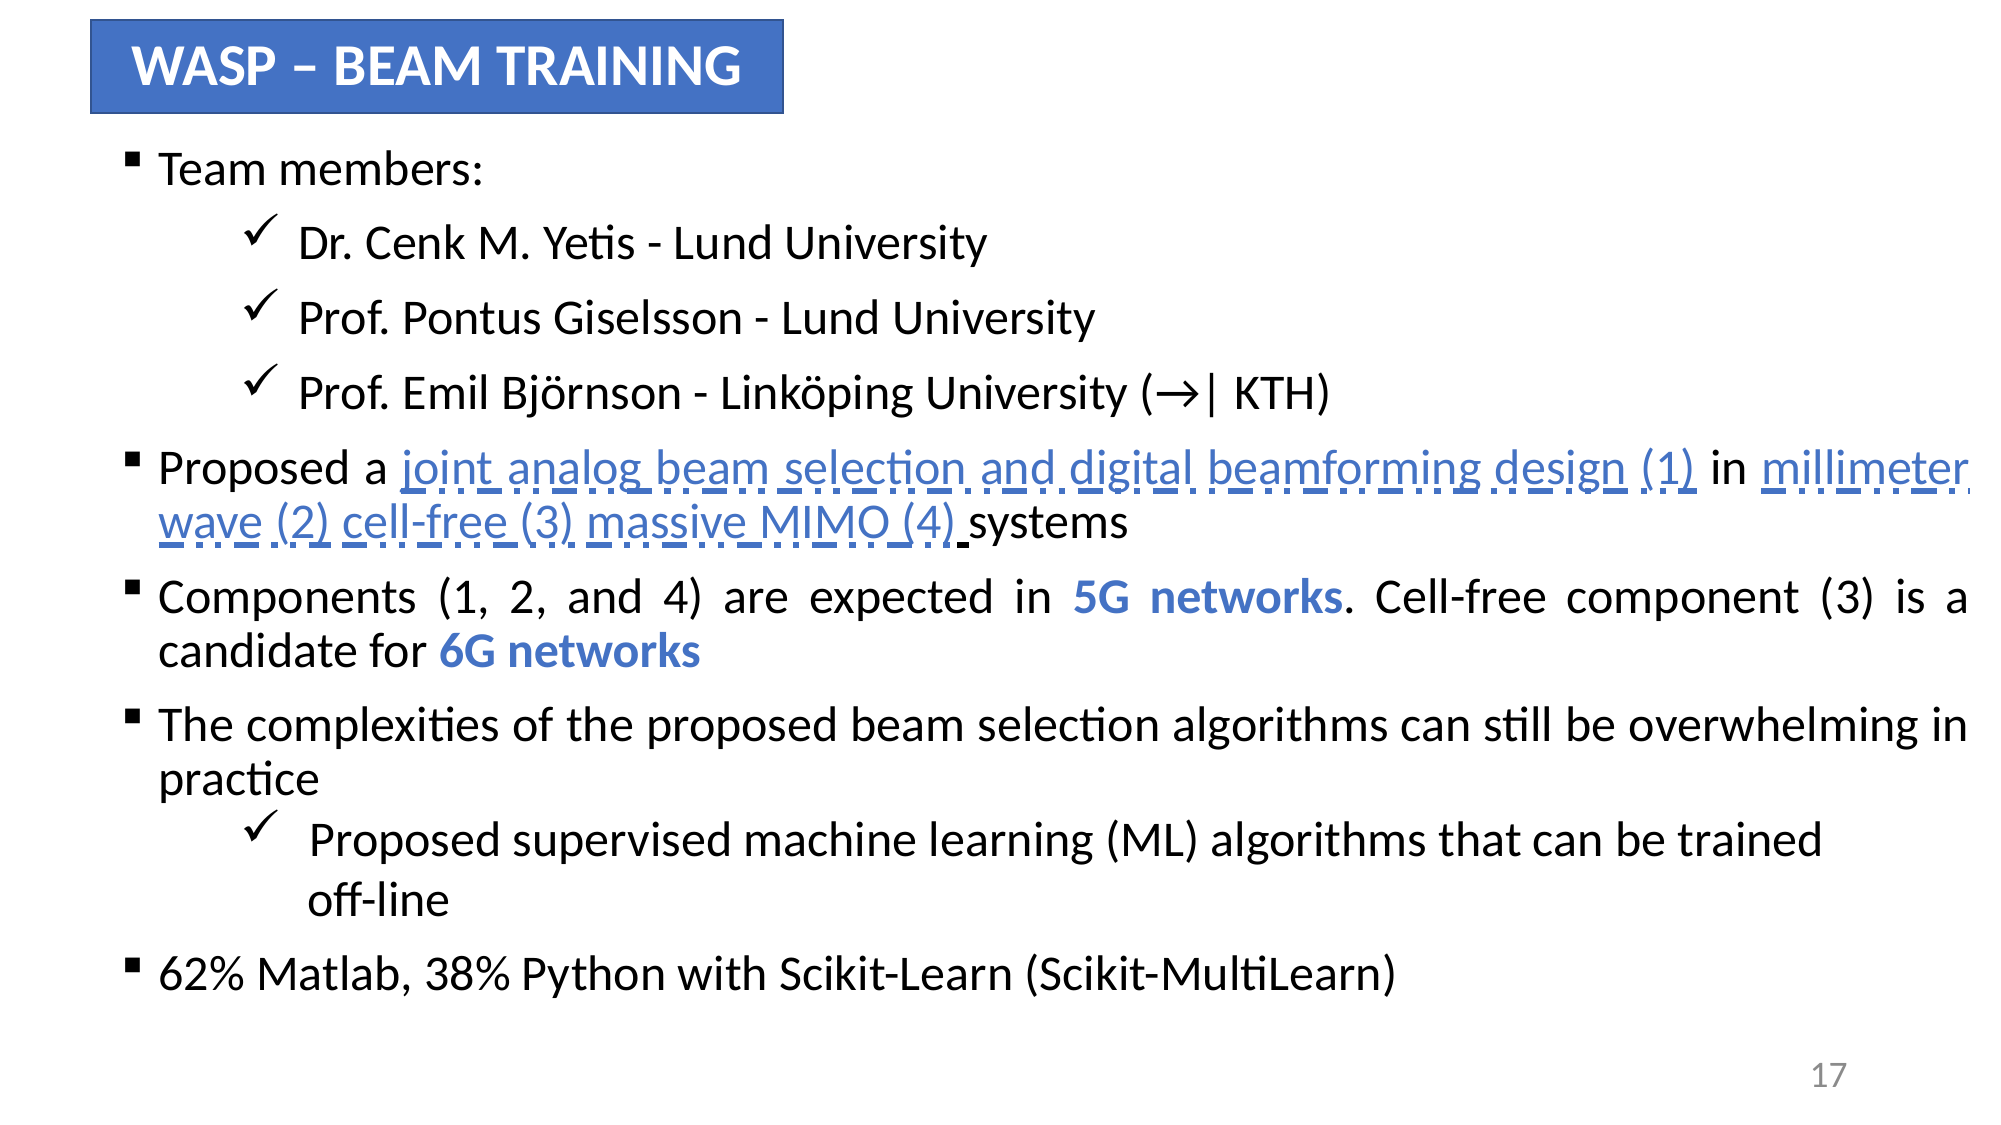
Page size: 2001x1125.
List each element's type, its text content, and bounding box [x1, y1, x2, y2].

list Team members: Dr. Cenk M. Yetis - Lund University Prof. Pontus Giselsson - Lund University Prof. Emil Björnson - Linköping University (→| KTH) Proposed a joint analog beam selection and digital beamforming design (1) in millimeter wave (2) cell-free (3) massive MIMO (4) systems Components (1, 2, and 4) are expected in 5G networks. Cell-free component (3) is a candidate for 6G networks The complexities of the proposed beam selection algorithms can still be overwhelming in practice Proposed supervised machine learning (ML) algorithms that can be trained off-line 62% Matlab, 38% Python with Scikit-Learn (Scikit-MultiLearn) [106, 134, 1986, 1105]
slide_number 17 [1412, 1042, 1863, 1103]
title WASP – BEAM TRAINING [90, 19, 784, 114]
